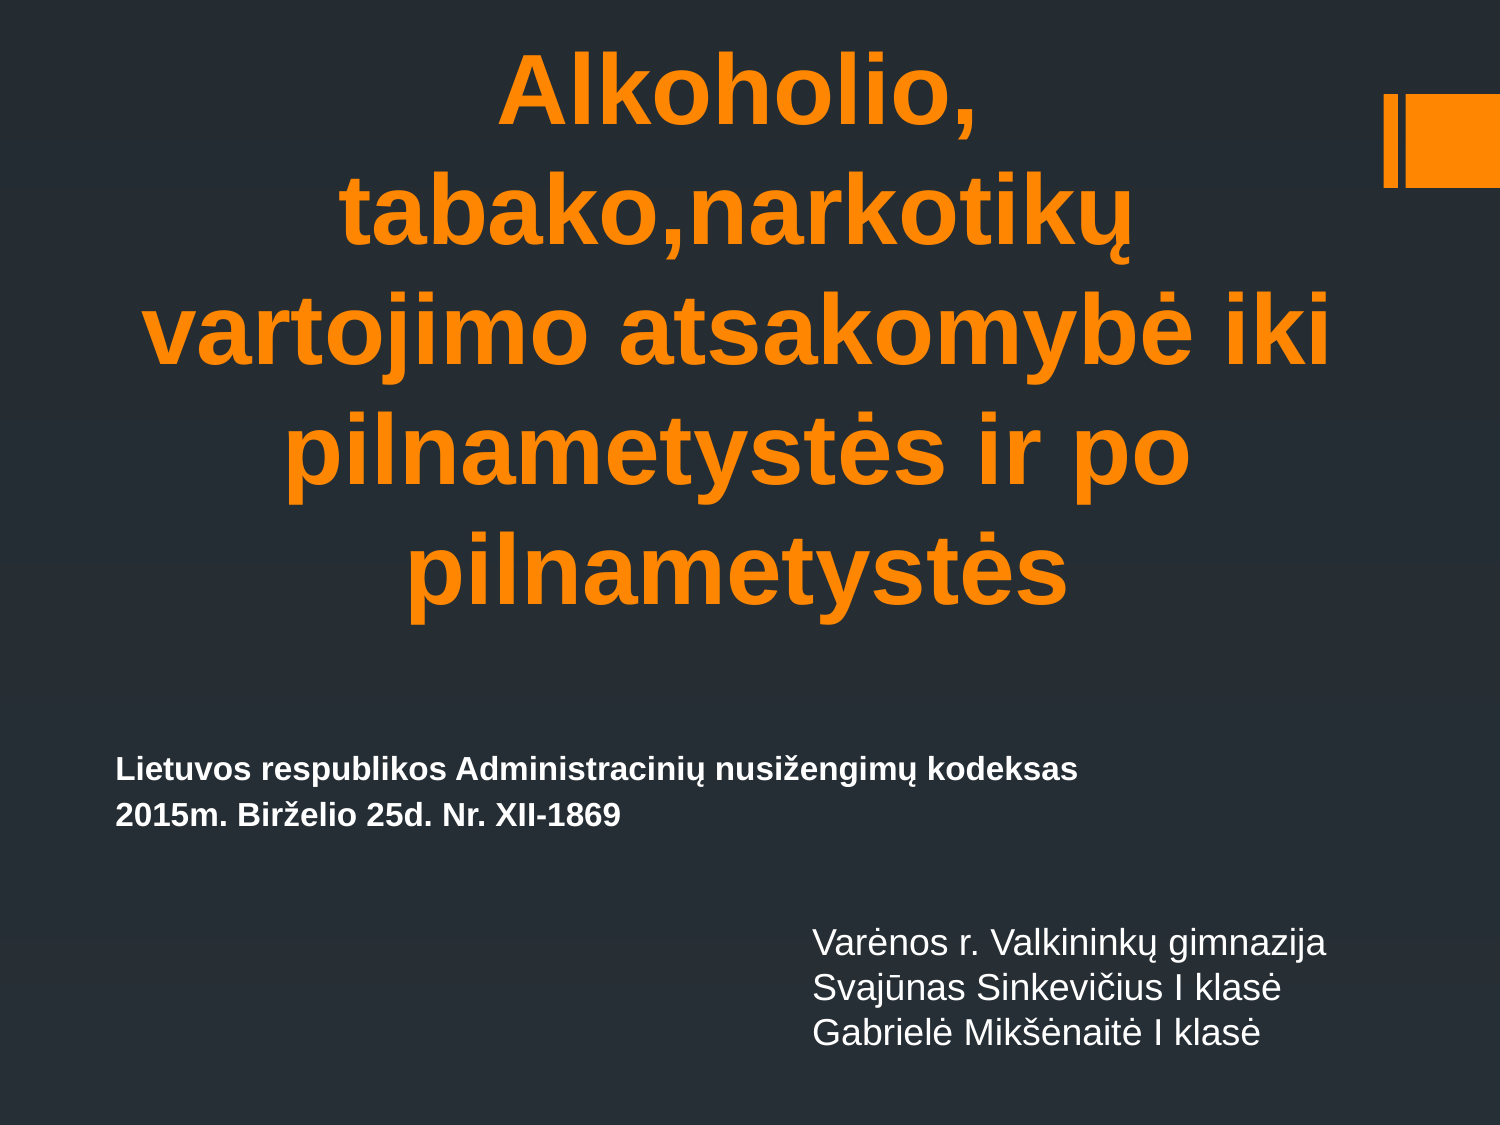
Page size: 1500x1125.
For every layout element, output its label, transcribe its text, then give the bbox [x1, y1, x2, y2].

title Alkoholio, tabako,narkotikų vartojimo atsakomybė iki pilnametystės ir po pilnametystės [100, 42, 1376, 633]
subtitle Lietuvos respublikos Administracinių nusižengimų kodeksas 2015m. Birželio 25d. Nr. XII-1869 [100, 739, 1301, 857]
text_box Varėnos r. Valkininkų gimnazija Svajūnas Sinkevičius I klasė Gabrielė Mikšėnaitė I klasė [797, 911, 1459, 1061]
